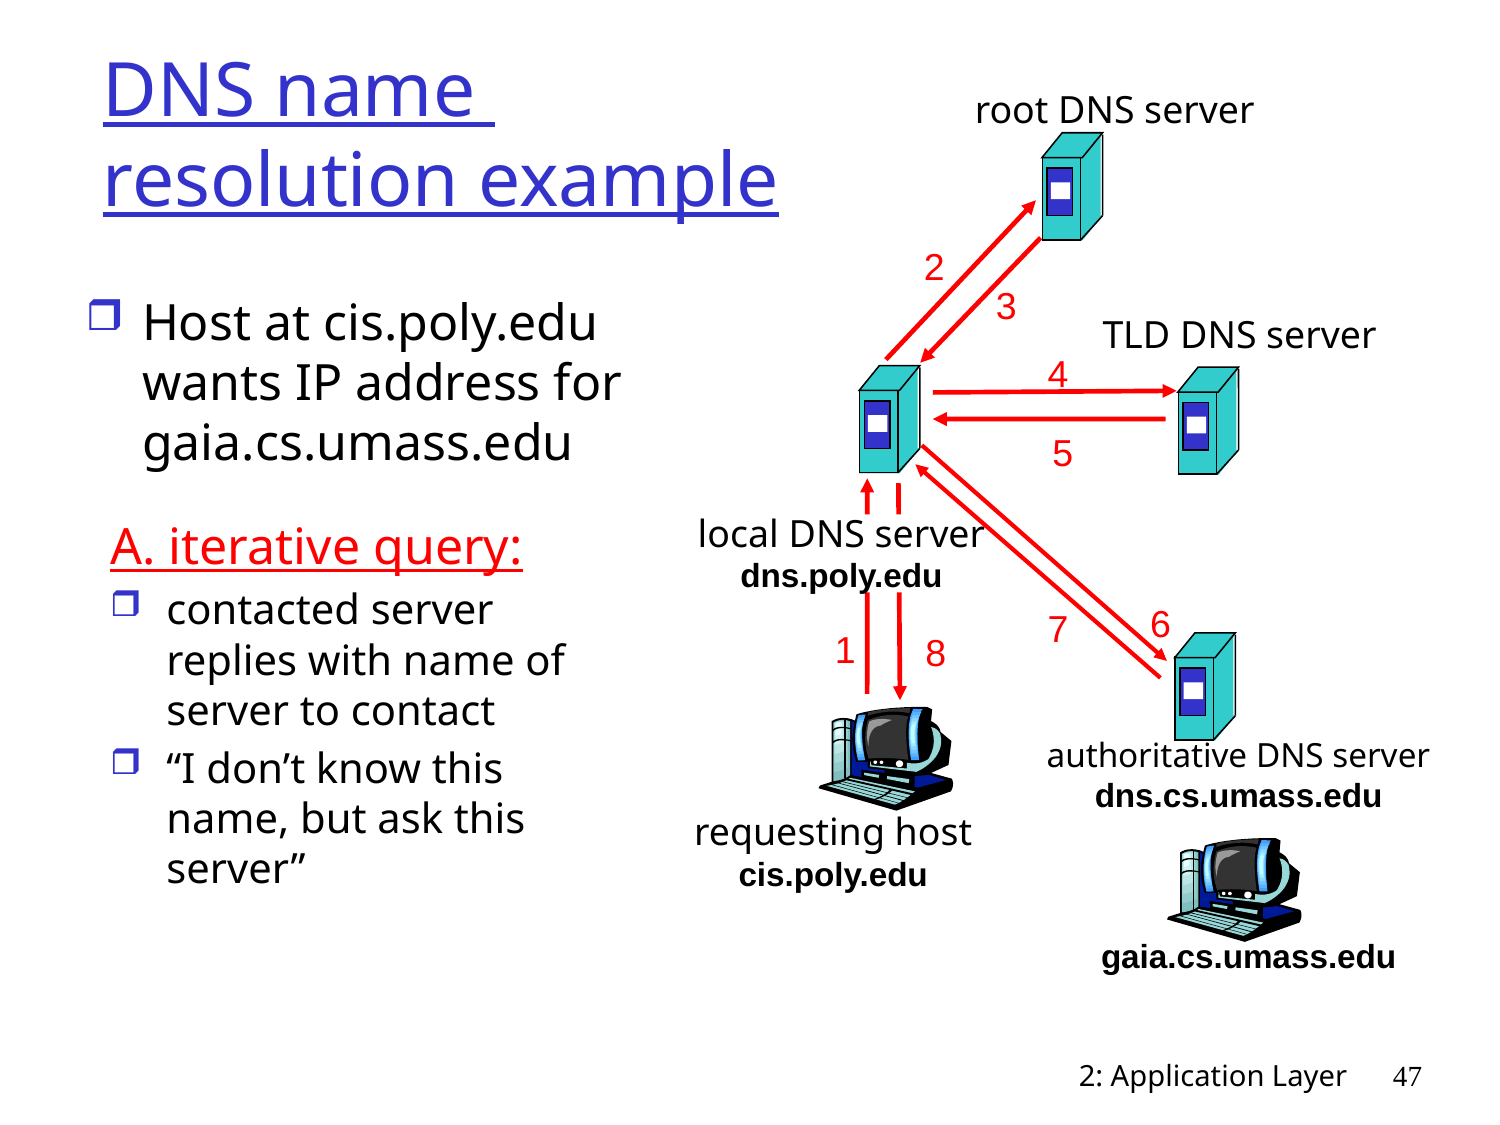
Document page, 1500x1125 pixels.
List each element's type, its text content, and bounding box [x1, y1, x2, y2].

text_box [1166, 836, 1304, 943]
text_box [1177, 366, 1239, 476]
text_box 4 [1032, 342, 1083, 402]
text_box [893, 610, 907, 701]
text_box [920, 300, 980, 363]
text_box 1 [820, 618, 871, 679]
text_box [818, 705, 956, 811]
text_box TLD DNS server [1074, 303, 1405, 364]
text_box [861, 483, 874, 500]
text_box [1174, 632, 1236, 741]
list Host at cis.poly.edu wants IP address for gaia.cs.umass.edu [70, 282, 656, 1046]
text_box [677, 501, 1006, 603]
title DNS name resolution example [87, 37, 1363, 226]
text_box 8 [910, 621, 962, 682]
text_box 2 [909, 235, 960, 296]
slide_number 47 [1362, 1049, 1438, 1125]
text_box A. iterative query: contacted server replies with name of server to contact “I don’t know this name, but ask this server” [95, 507, 615, 937]
text_box [925, 466, 957, 500]
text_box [1041, 132, 1103, 241]
text_box [1083, 384, 1172, 398]
text_box 6 [1135, 592, 1186, 653]
text_box authoritative DNS server dns.cs.umass.edu [1031, 726, 1446, 822]
text_box 3 [980, 274, 1032, 335]
text_box requesting host cis.poly.edu [679, 800, 988, 901]
text_box 7 [1032, 597, 1083, 658]
text_box [1010, 522, 1167, 661]
text_box 5 [1037, 422, 1088, 482]
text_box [858, 365, 920, 474]
text_box gaia.cs.umass.edu [1086, 927, 1412, 983]
footer 2: Application Layer [887, 1049, 1362, 1125]
text_box [932, 412, 1166, 426]
